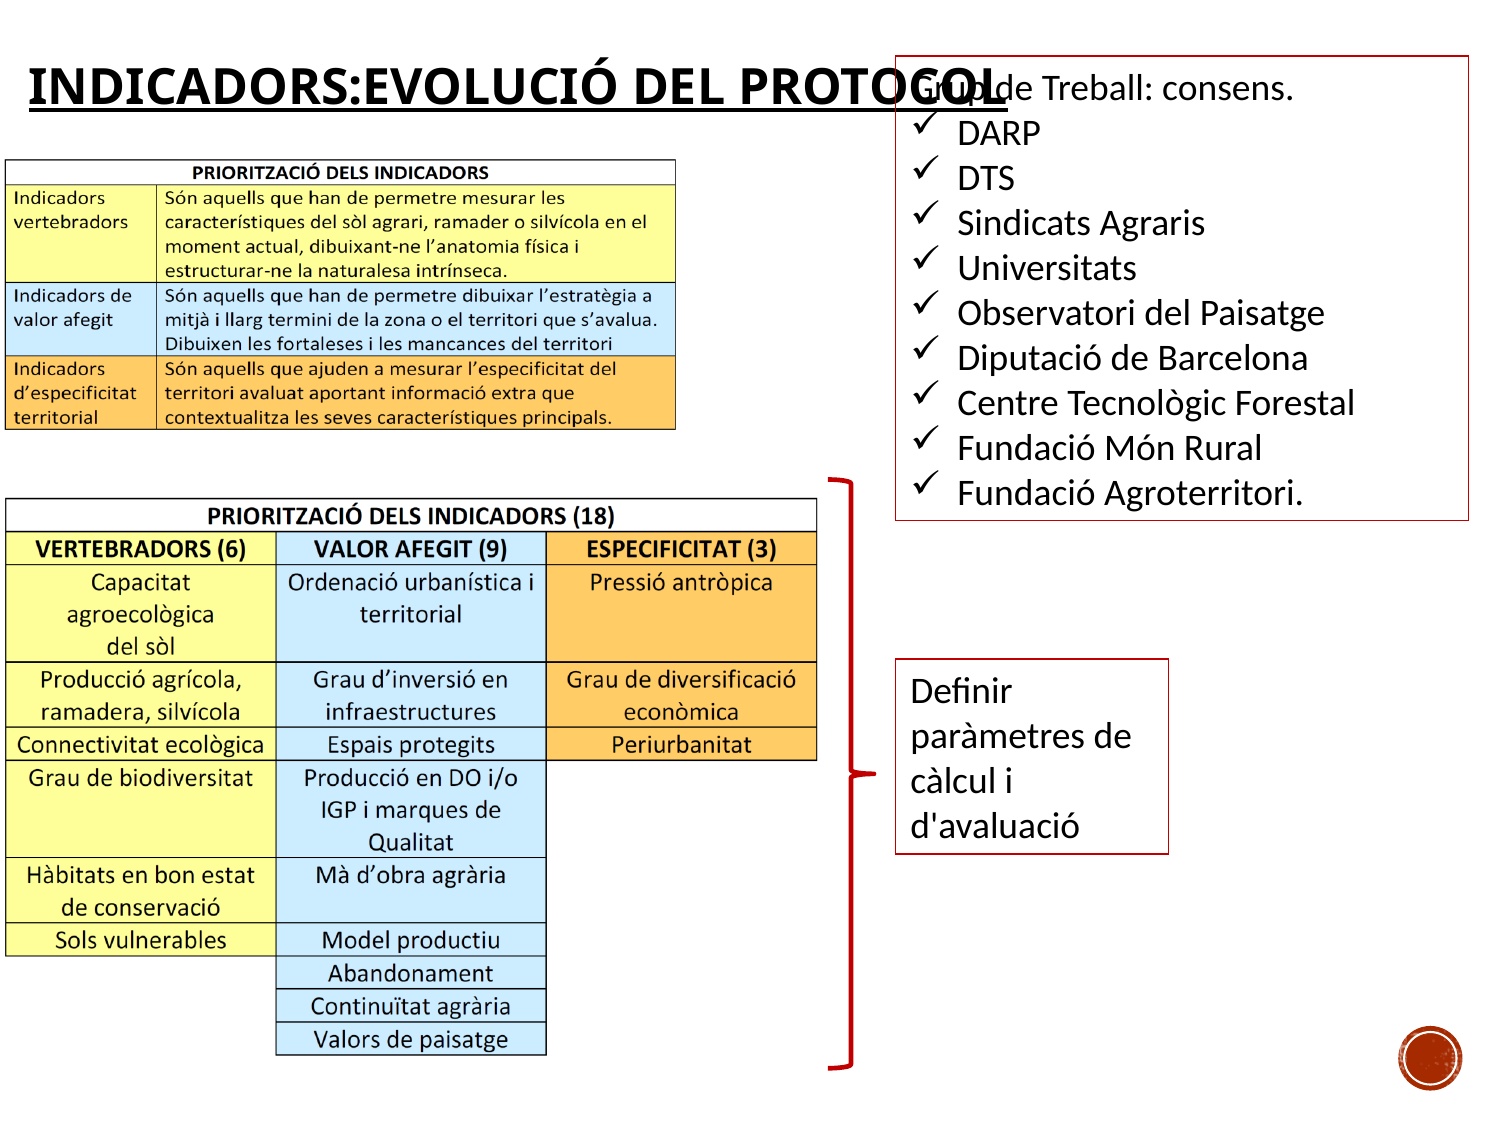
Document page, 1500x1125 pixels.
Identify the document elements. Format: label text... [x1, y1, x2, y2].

title Indicadors:Evolució del protocol [13, 50, 1289, 126]
text_box Definir paràmetres de càlcul i d'avaluació [895, 659, 1169, 854]
picture [0, 154, 682, 435]
text_box Grup de Treball: consens. DARP DTS Sindicats Agraris Universitats Observatori del Paisatge Diputació de Barcelona Centre Tecnològic Forestal Fundació Món Rural Fundació Agroterritori. [895, 55, 1469, 521]
picture [0, 492, 827, 1069]
text_box [827, 478, 875, 1069]
